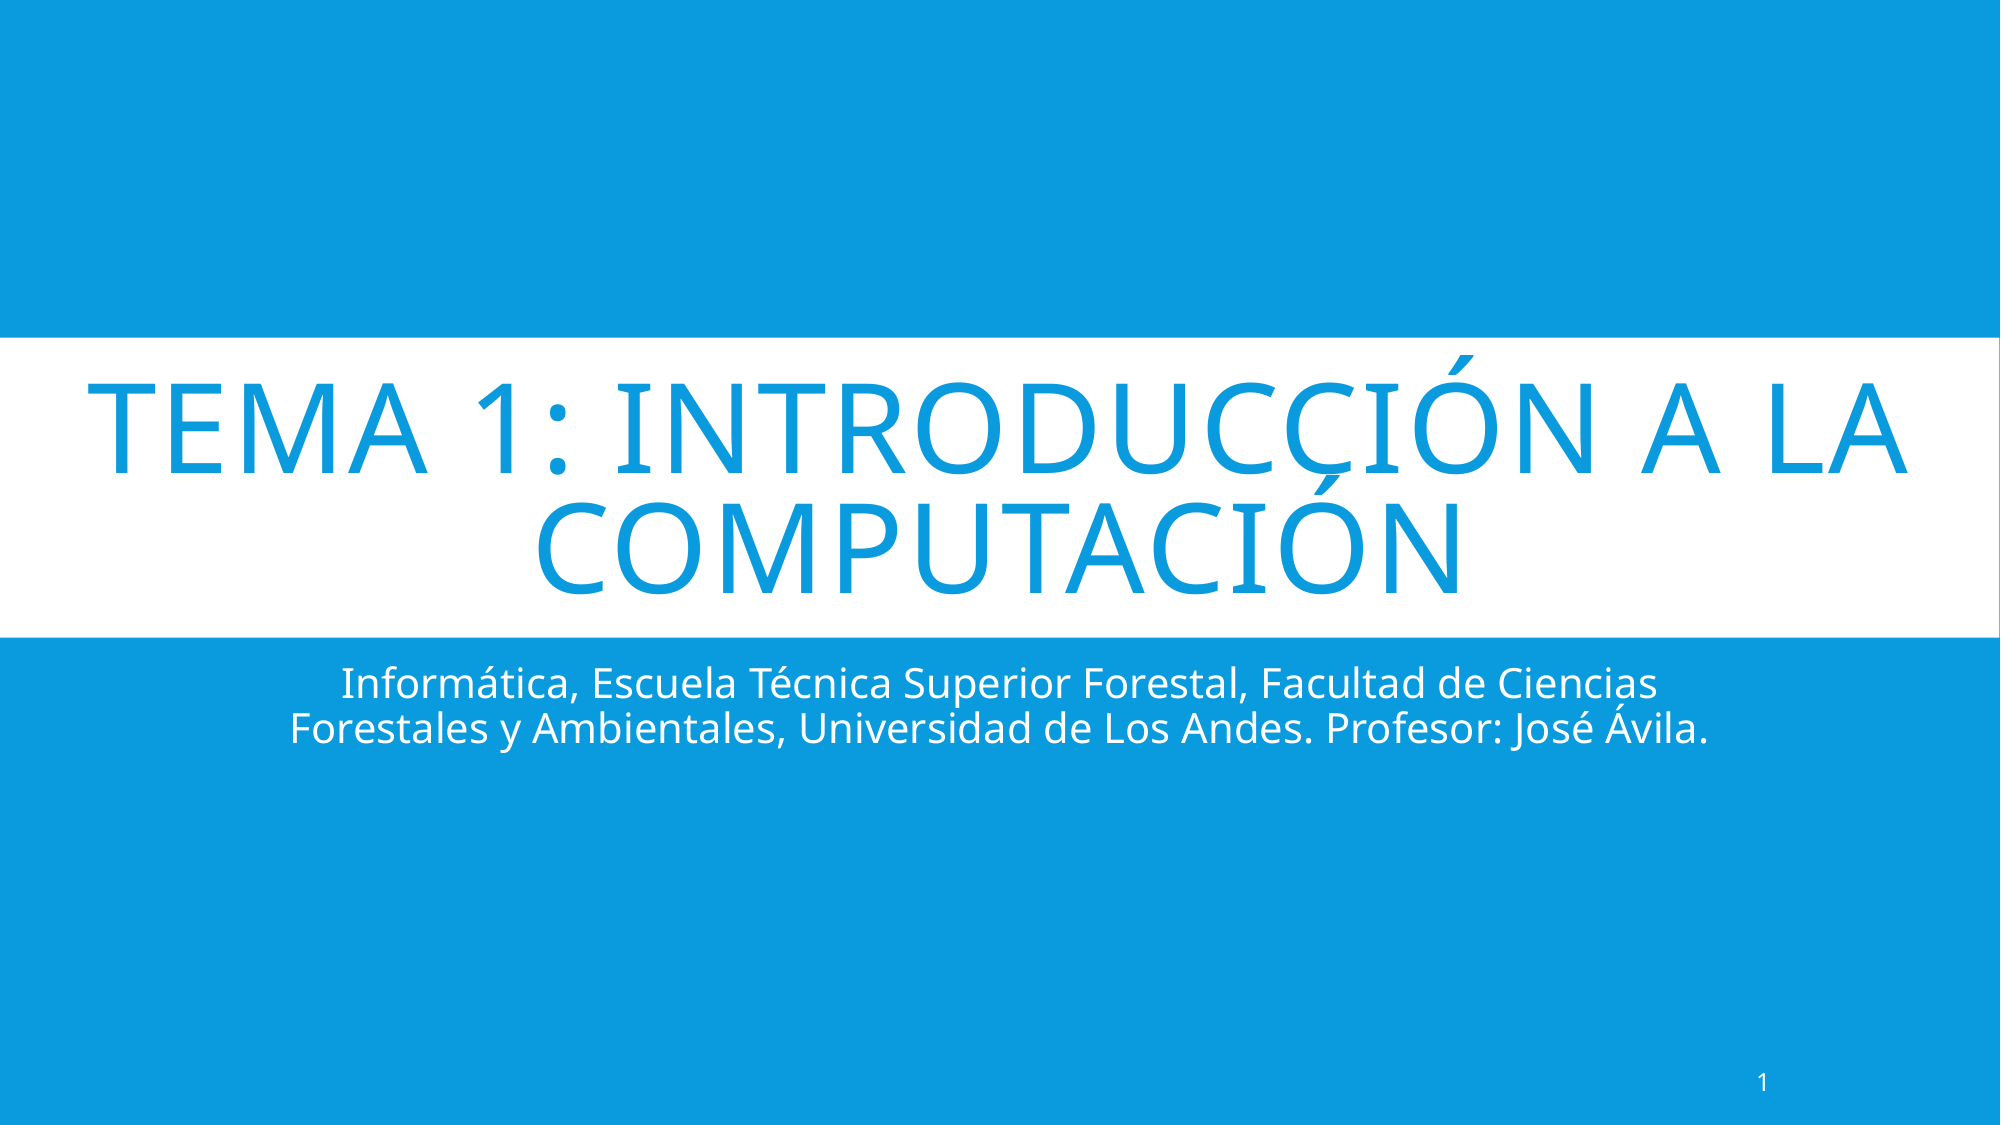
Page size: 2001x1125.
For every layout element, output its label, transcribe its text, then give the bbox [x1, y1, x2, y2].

title Tema 1: Introducción a la computación [60, 355, 1942, 641]
subtitle Informática, Escuela Técnica Superior Forestal, Facultad de Ciencias Forestales y Ambientales, Universidad de Los Andes. Profesor: José Ávila. [249, 655, 1750, 871]
slide_number 1 [1748, 1053, 1904, 1114]
